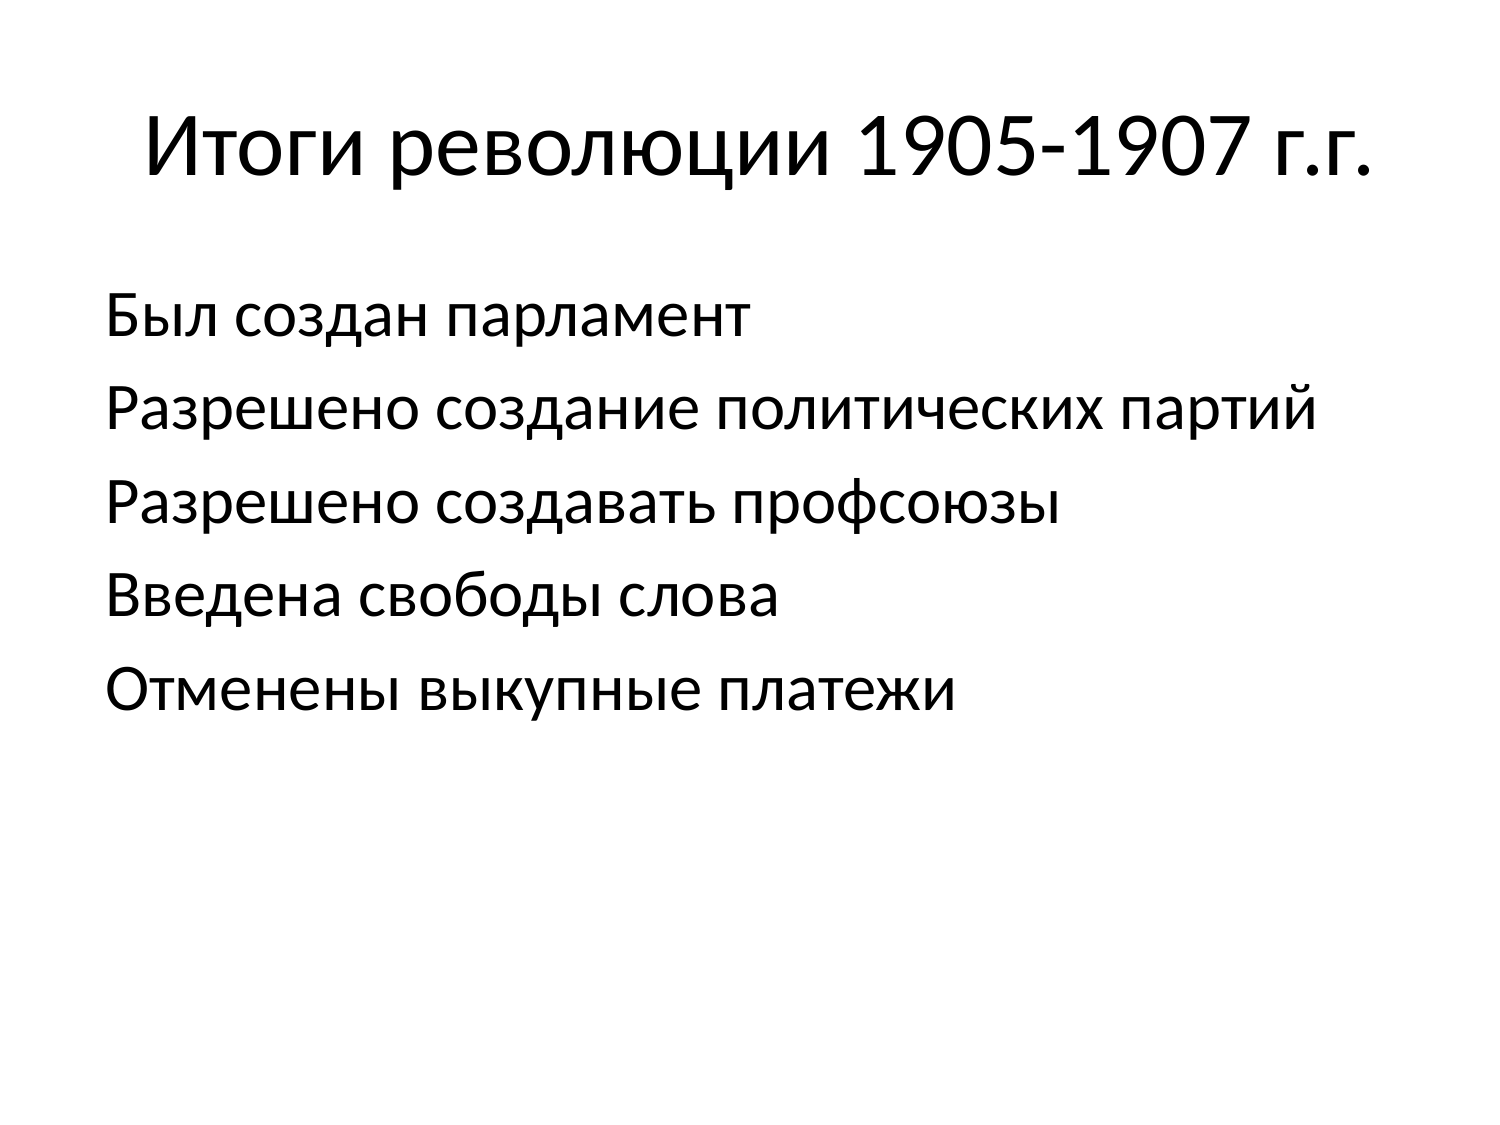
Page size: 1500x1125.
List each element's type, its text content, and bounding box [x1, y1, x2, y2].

title Итоги революции 1905-1907 г.г. [75, 45, 1425, 233]
list Был создан парламент Разрешено создание политических партий Разрешено создавать профсоюзы Введена свободы слова Отменены выкупные платежи [75, 262, 1425, 1005]
